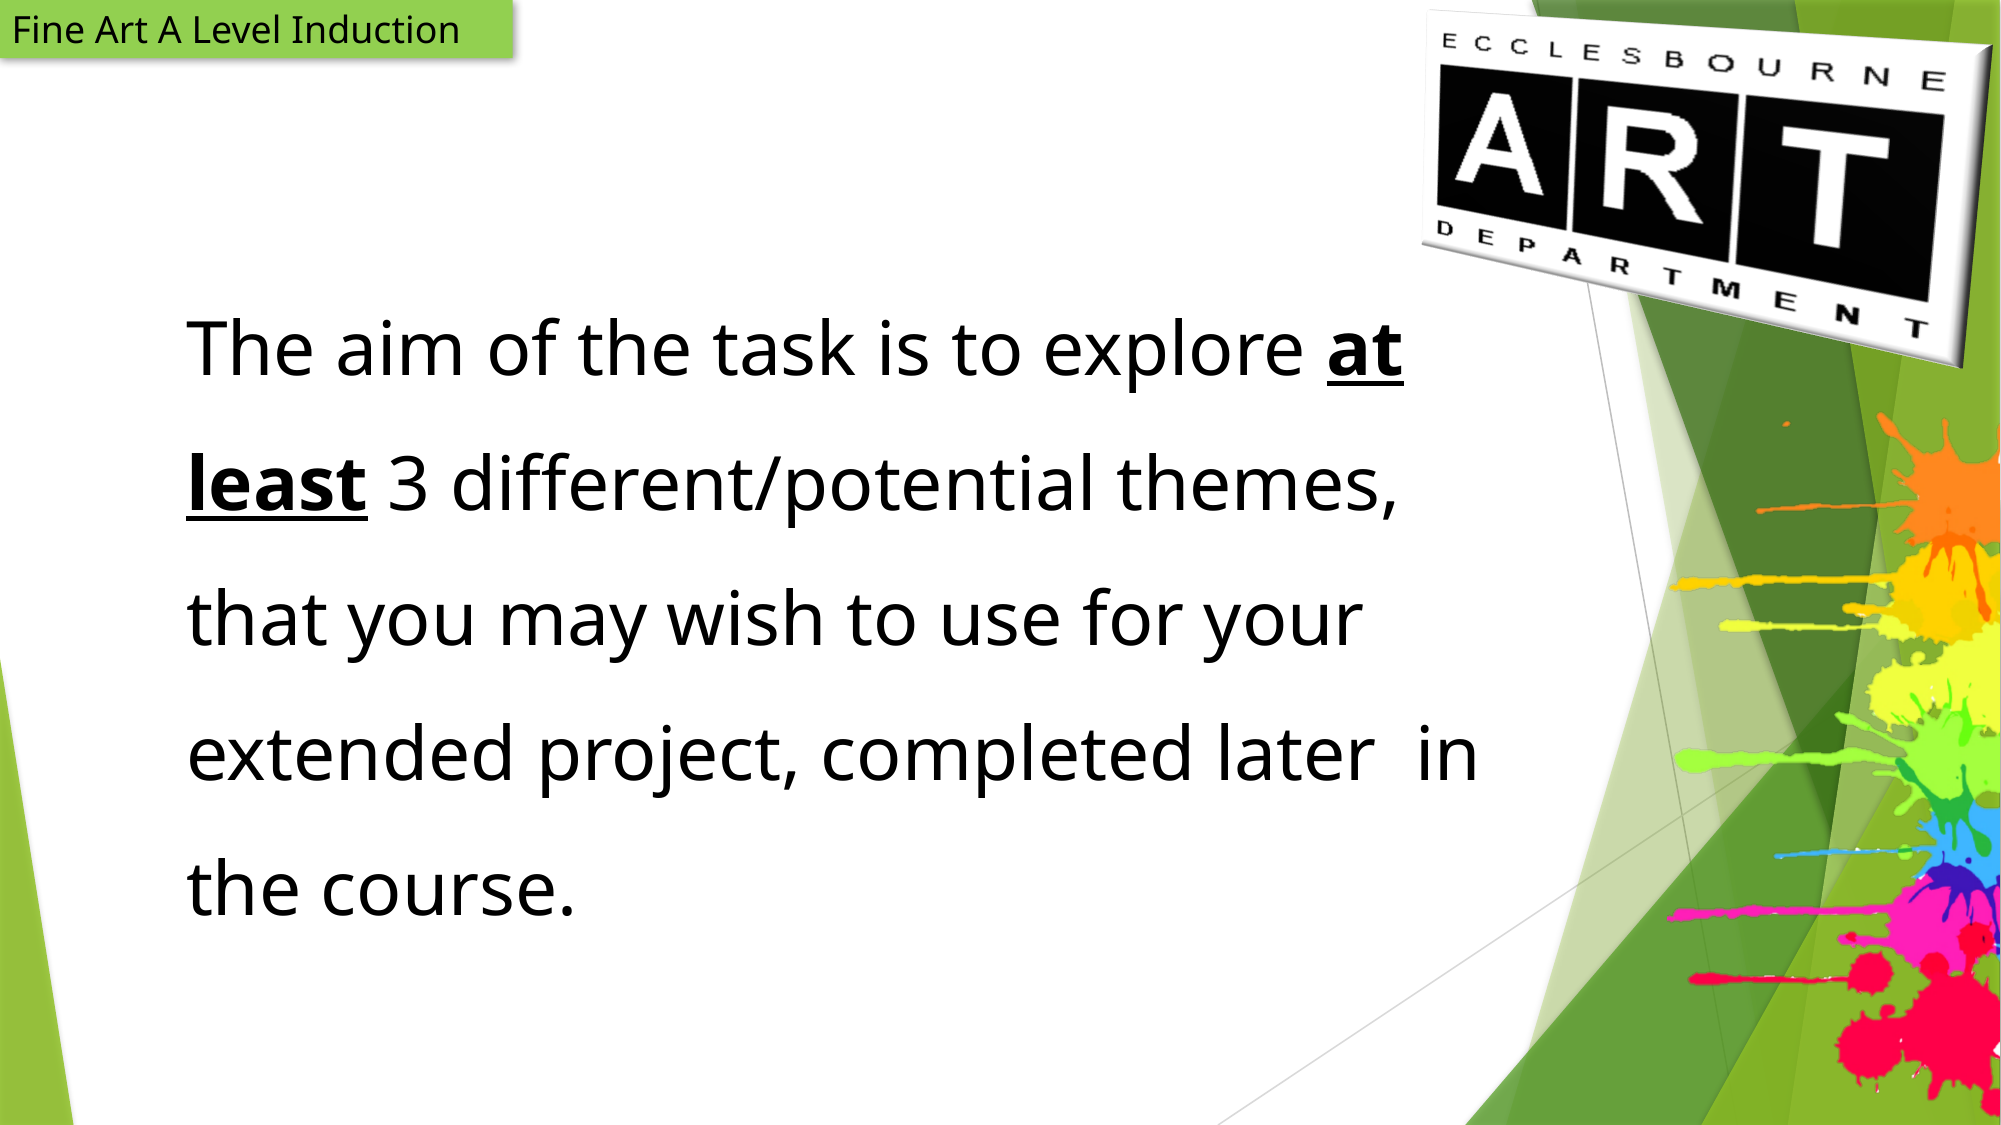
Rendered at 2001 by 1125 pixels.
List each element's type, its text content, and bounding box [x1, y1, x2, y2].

picture [1444, 376, 2000, 1125]
picture [1415, 5, 1995, 375]
text_box Fine Art A Level Induction [0, 0, 513, 59]
text_box The aim of the task is to explore at least 3 different/potential themes, that you may wish to use for your extended project, completed later in the course. [171, 247, 1502, 938]
